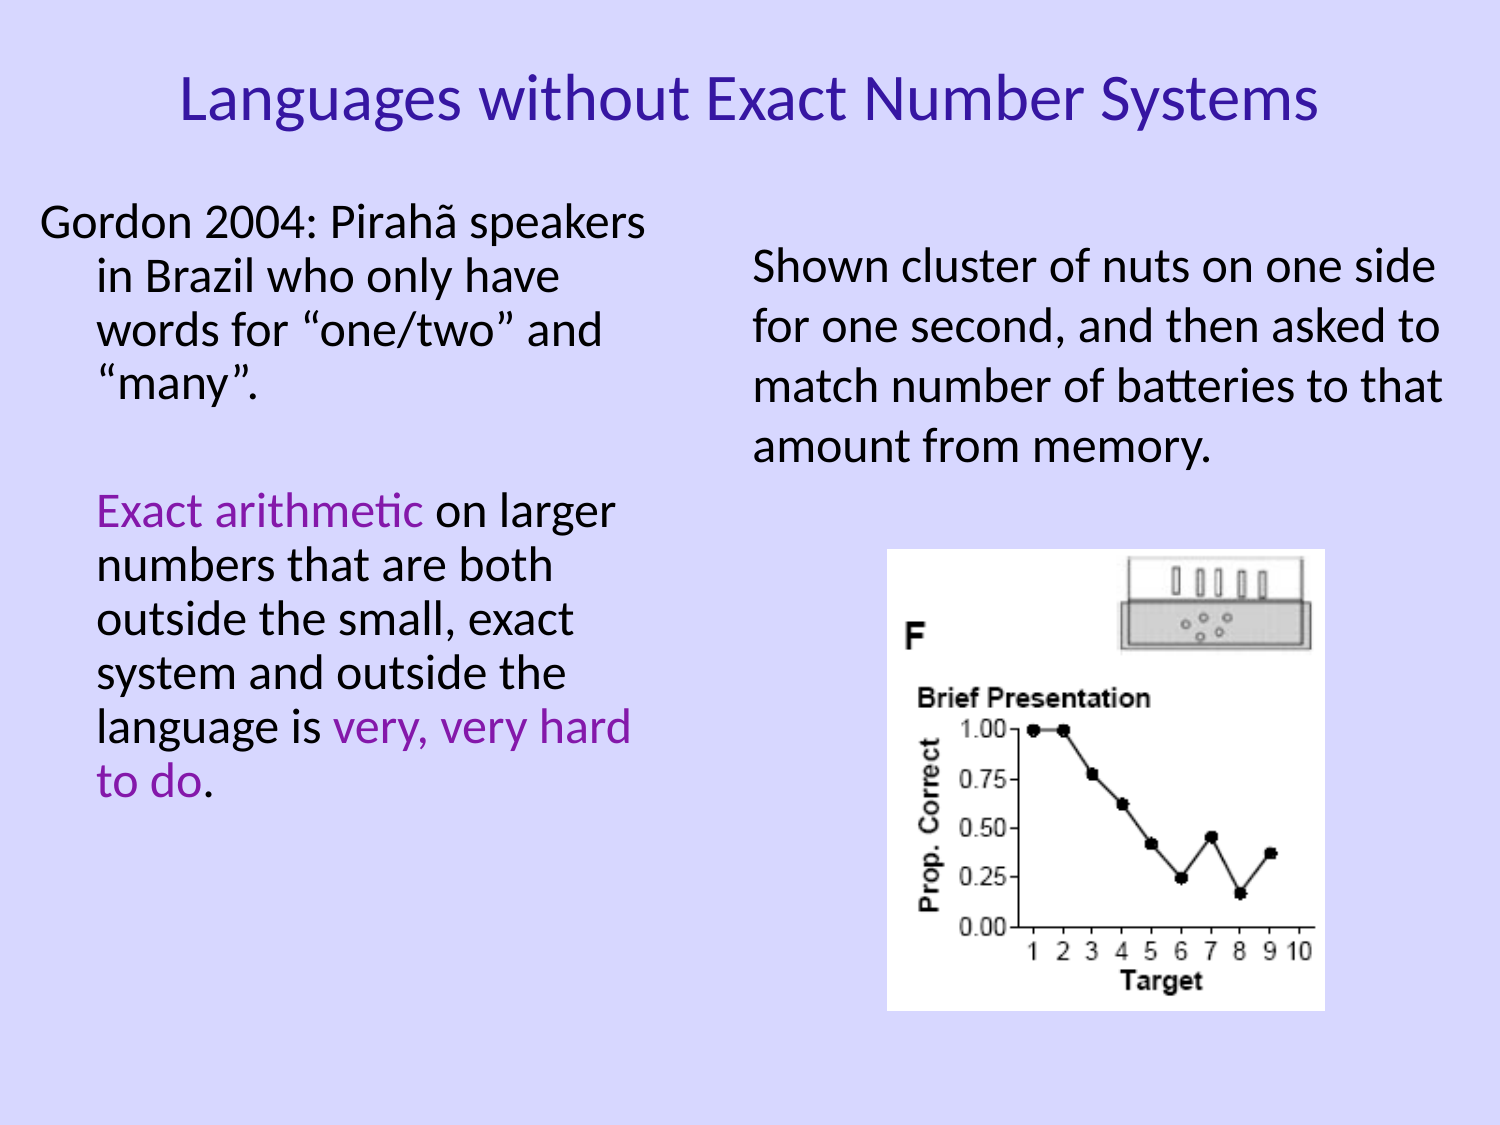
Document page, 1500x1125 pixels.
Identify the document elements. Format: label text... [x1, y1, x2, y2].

text_box Shown cluster of nuts on one side for one second, and then asked to match number of batteries to that amount from memory. [737, 224, 1466, 480]
text_box Gordon 2004: Pirahã speakers in Brazil who only have words for “one/two” and “many”. Exact arithmetic on larger numbers that are both outside the small, exact system and outside the language is very, very hard to do. [24, 187, 675, 975]
text_box Languages without Exact Number Systems [0, 0, 1500, 188]
picture [887, 549, 1325, 1012]
